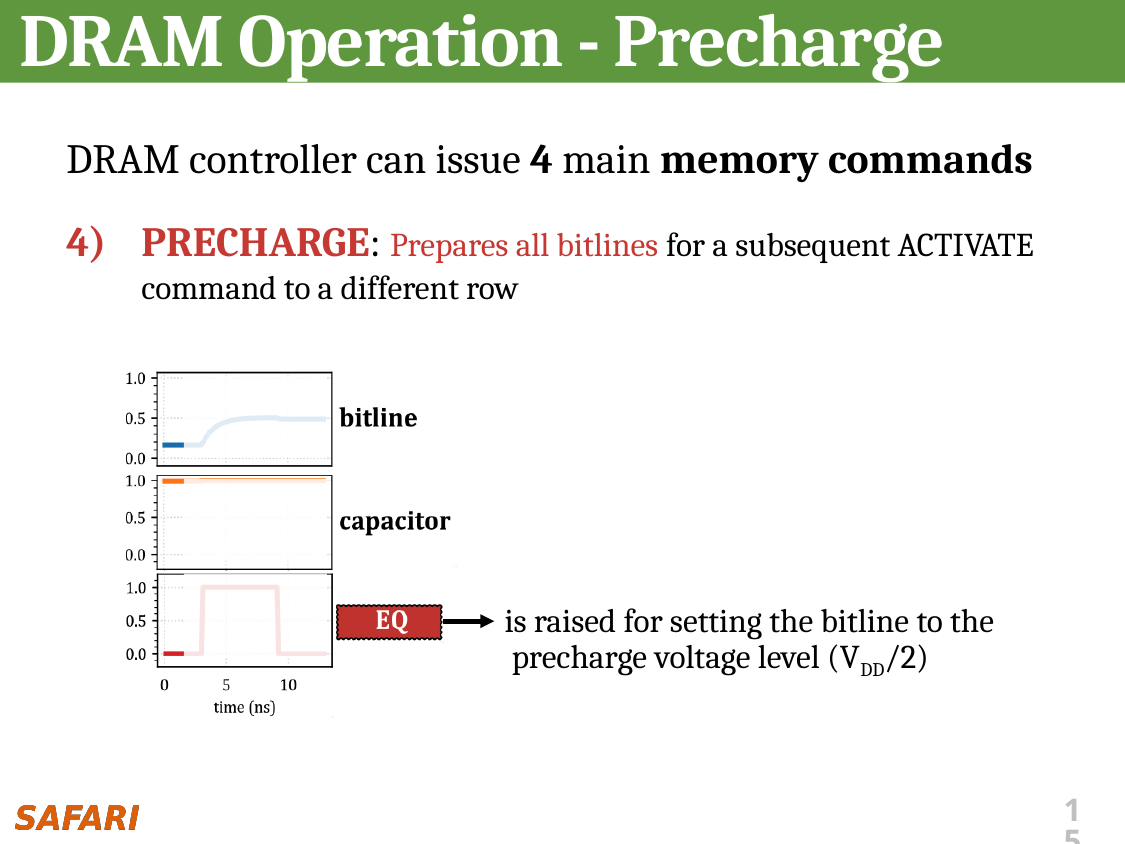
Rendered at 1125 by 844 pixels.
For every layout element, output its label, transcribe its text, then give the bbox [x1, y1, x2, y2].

text_box DRAM controller can issue 4 main memory commands PRECHARGE: Prepares all bitlines for a subsequent ACTIVATE command to a different row is raised for setting the bitline to the precharge voltage level (VDD/2) [51, 132, 1074, 771]
title DRAM Operation - Precharge [11, 14, 989, 67]
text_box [122, 364, 458, 718]
picture [15, 805, 139, 830]
text_box [0, 0, 1125, 83]
text_box 15 [1057, 794, 1105, 829]
